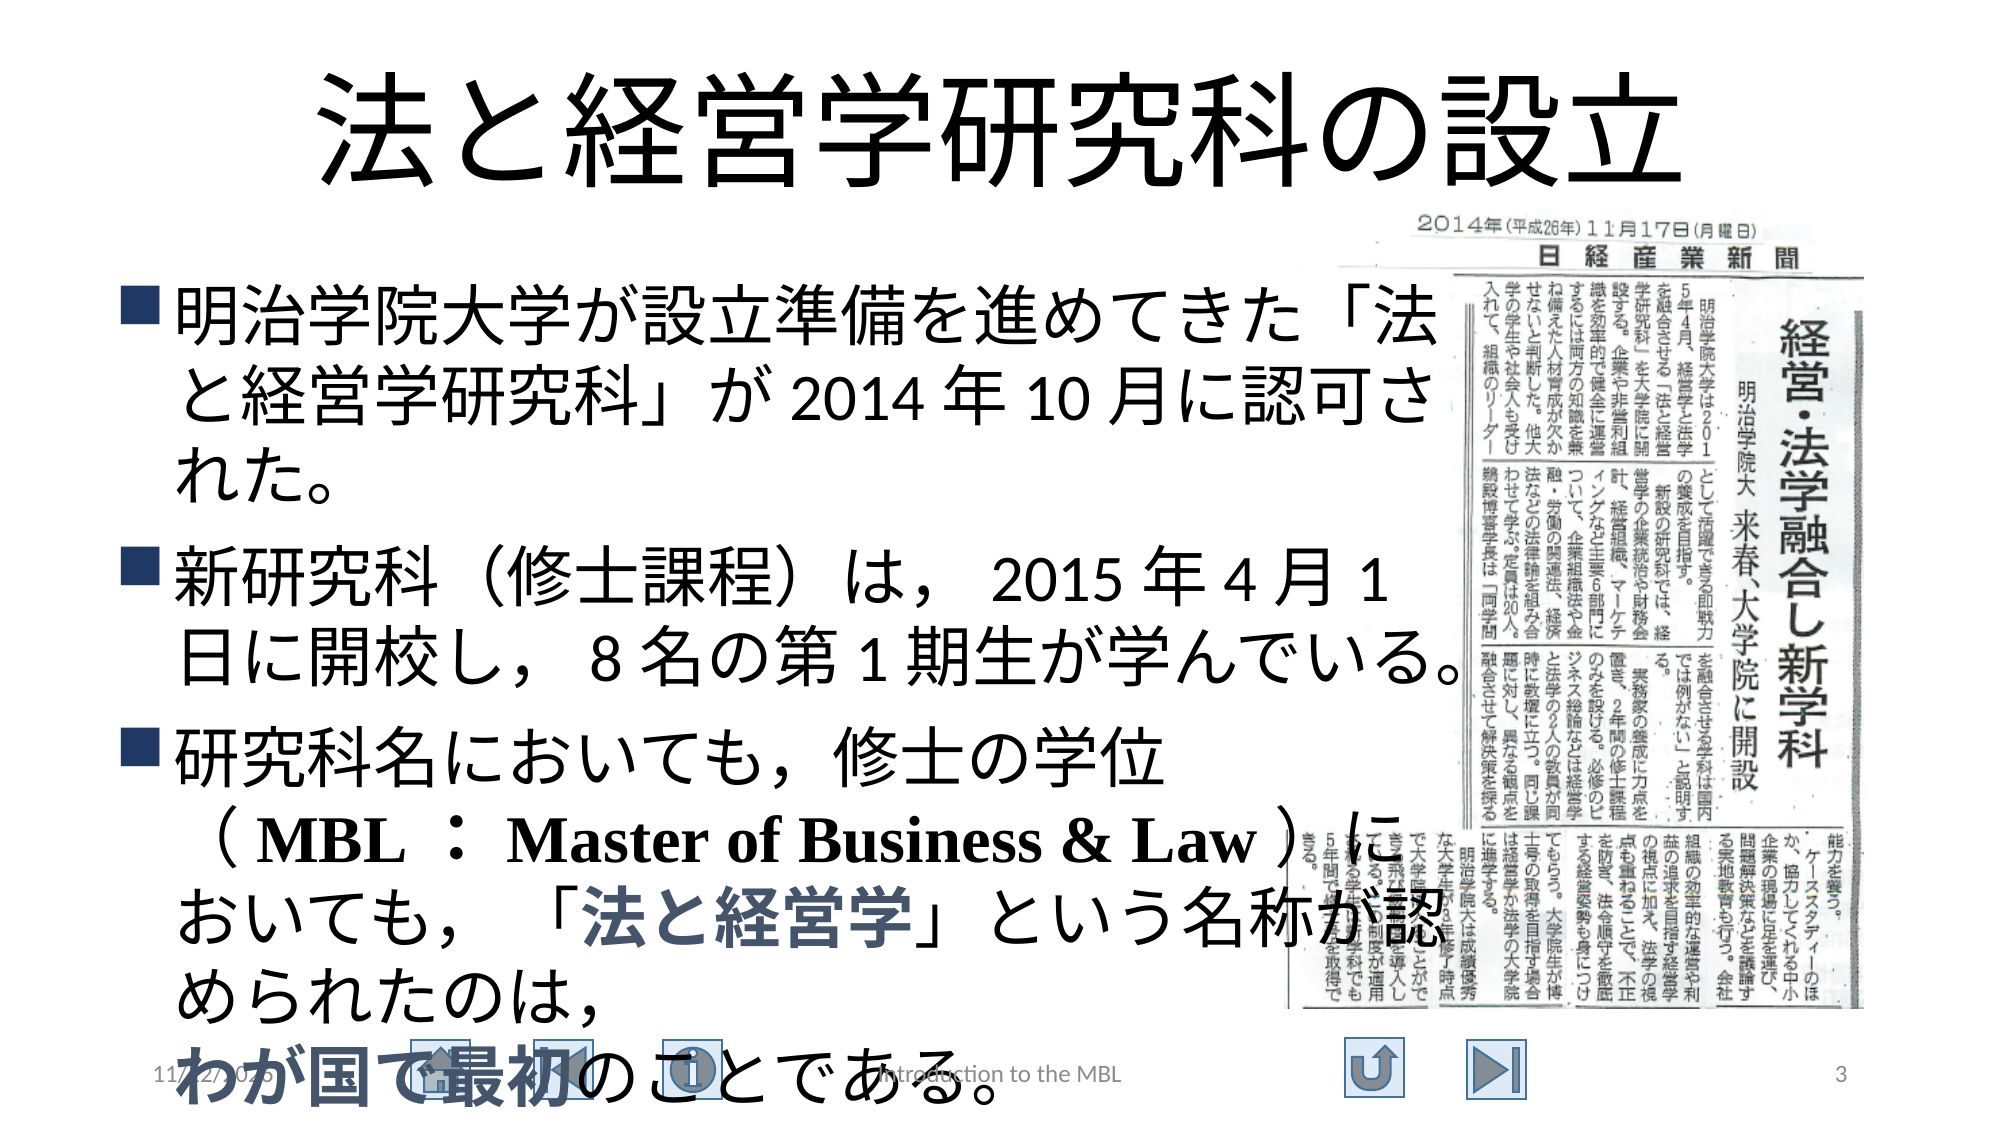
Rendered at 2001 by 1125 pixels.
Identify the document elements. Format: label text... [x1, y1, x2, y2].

slide_number 3 [1412, 1042, 1863, 1103]
title 法と経営学研究科の設立 [137, 59, 1863, 209]
picture [1284, 208, 1864, 1009]
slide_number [137, 1042, 588, 1103]
footer Introduction to the MBL [662, 1042, 1338, 1103]
list 明治学院大学が設立準備を進めてきた「法と経営学研究科」が2014年10月に認可された。 新研究科（修士課程）は，2015年4月1日に開校し，8名の第1期生が学んでいる。 研究科名においても，修士の学位（MBL：Master of Business & Law）においても， 「法と経営学」という名称が認められたのは， わが国で最初のことである。 [100, 266, 1284, 1009]
